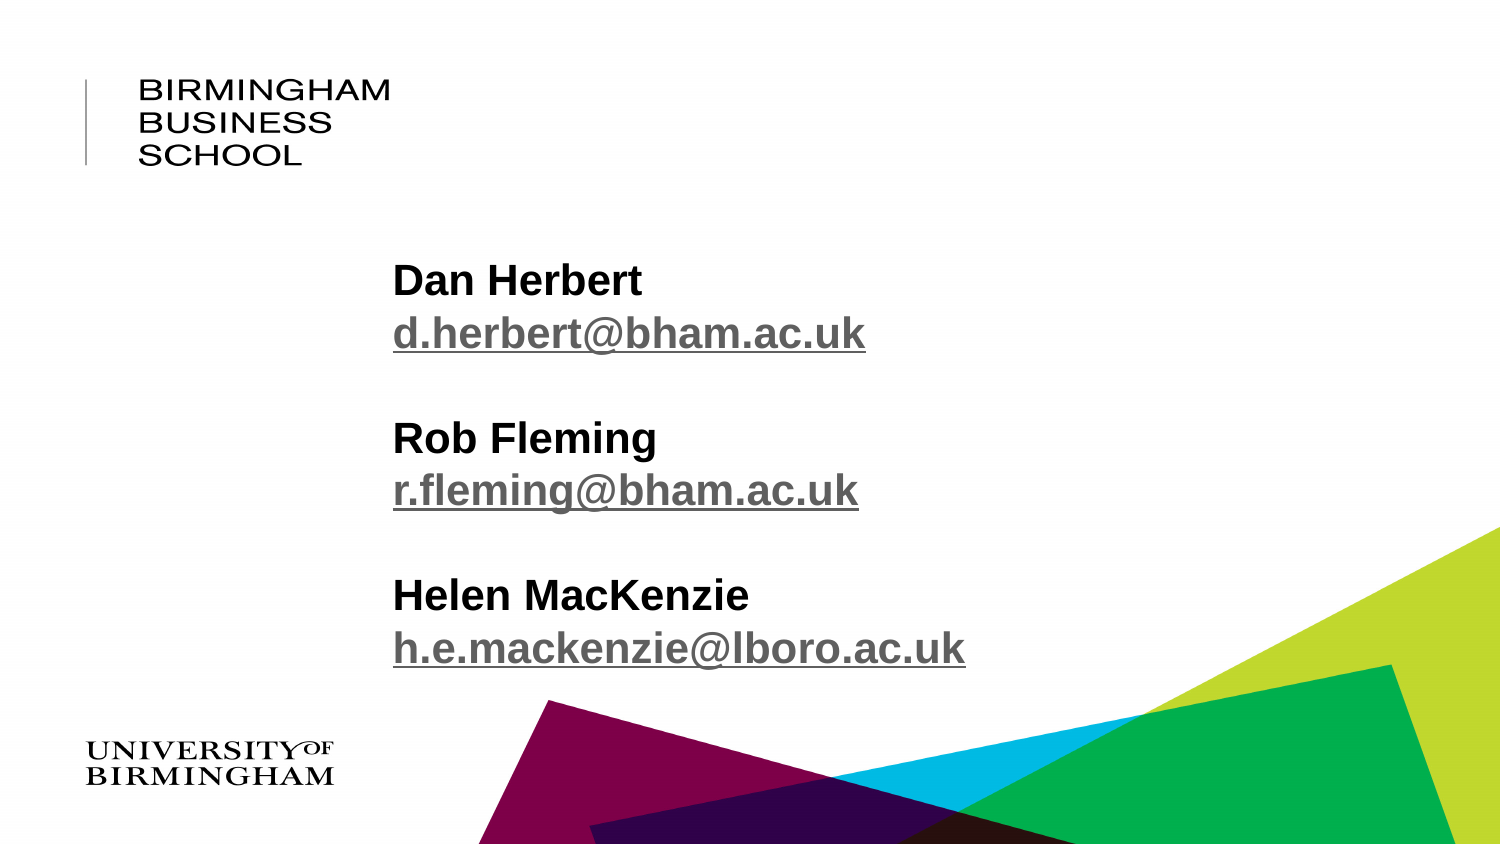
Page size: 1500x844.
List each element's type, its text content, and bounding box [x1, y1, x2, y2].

text_box Dan Herbert d.herbert@bham.ac.uk Rob Fleming r.fleming@bham.ac.uk Helen MacKenzie h.e.mackenzie@lboro.ac.uk [377, 244, 1114, 785]
picture [0, 0, 1500, 844]
